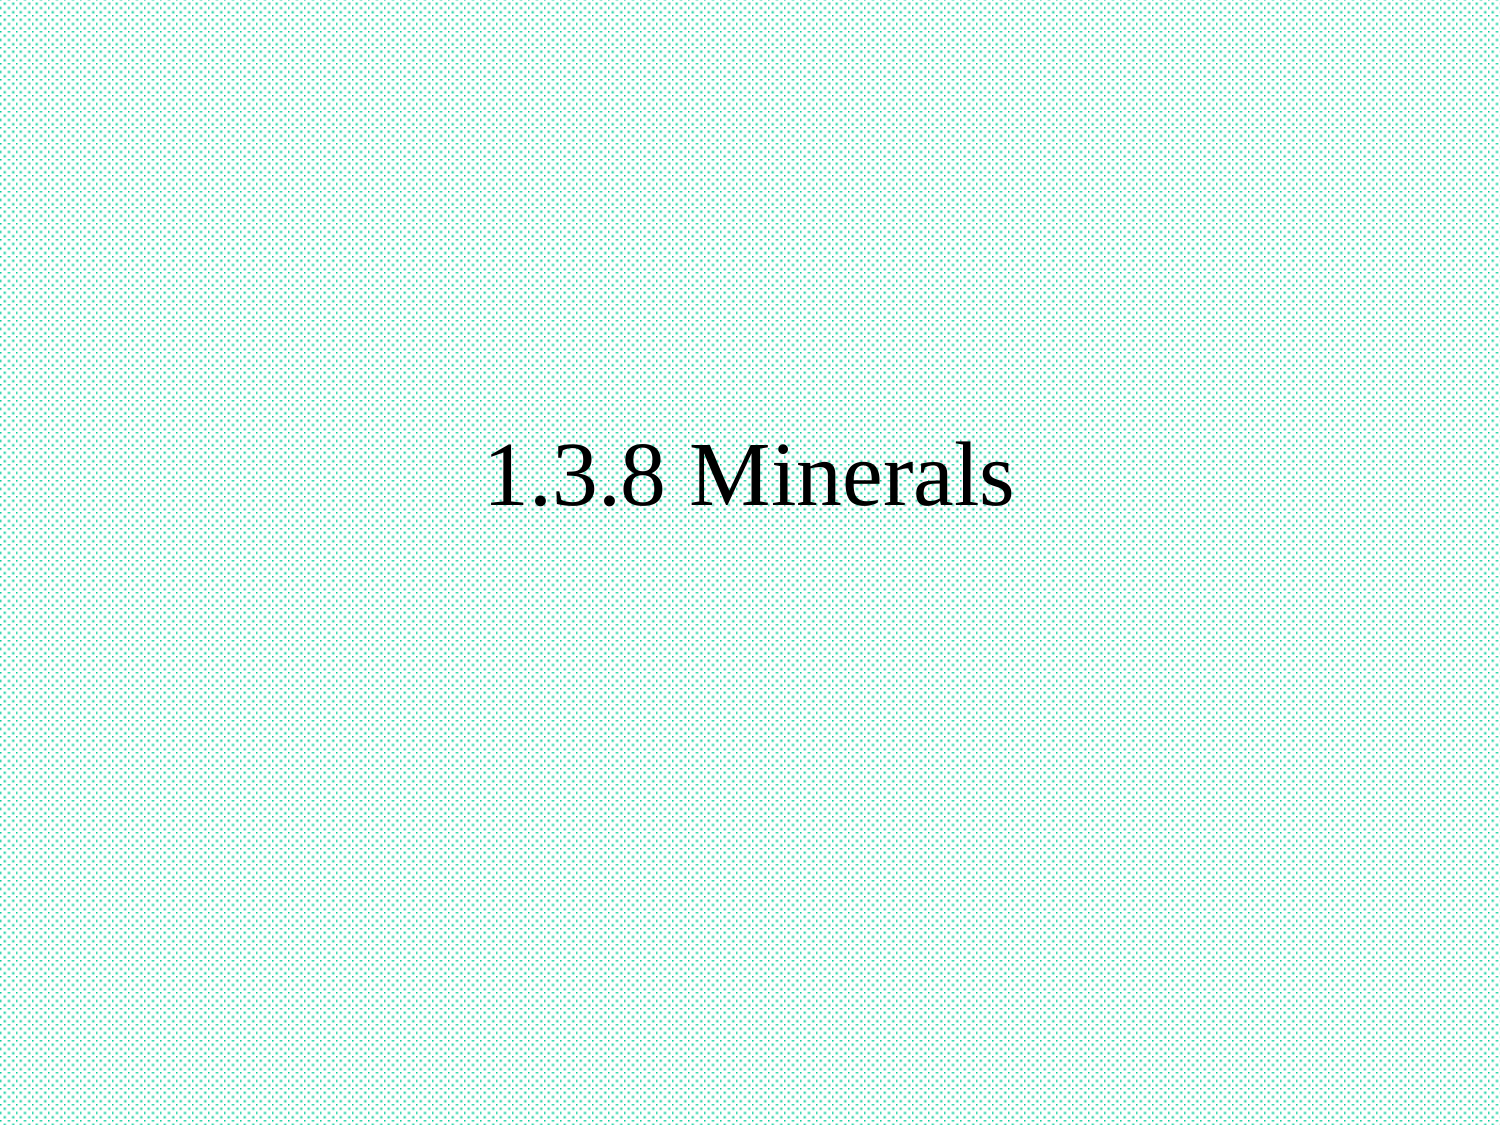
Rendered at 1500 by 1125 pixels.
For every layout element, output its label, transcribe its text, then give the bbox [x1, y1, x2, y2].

slide_number [1355, 1024, 1388, 1073]
picture [0, 0, 1500, 1125]
title 1.3.8 Minerals [111, 374, 1388, 563]
